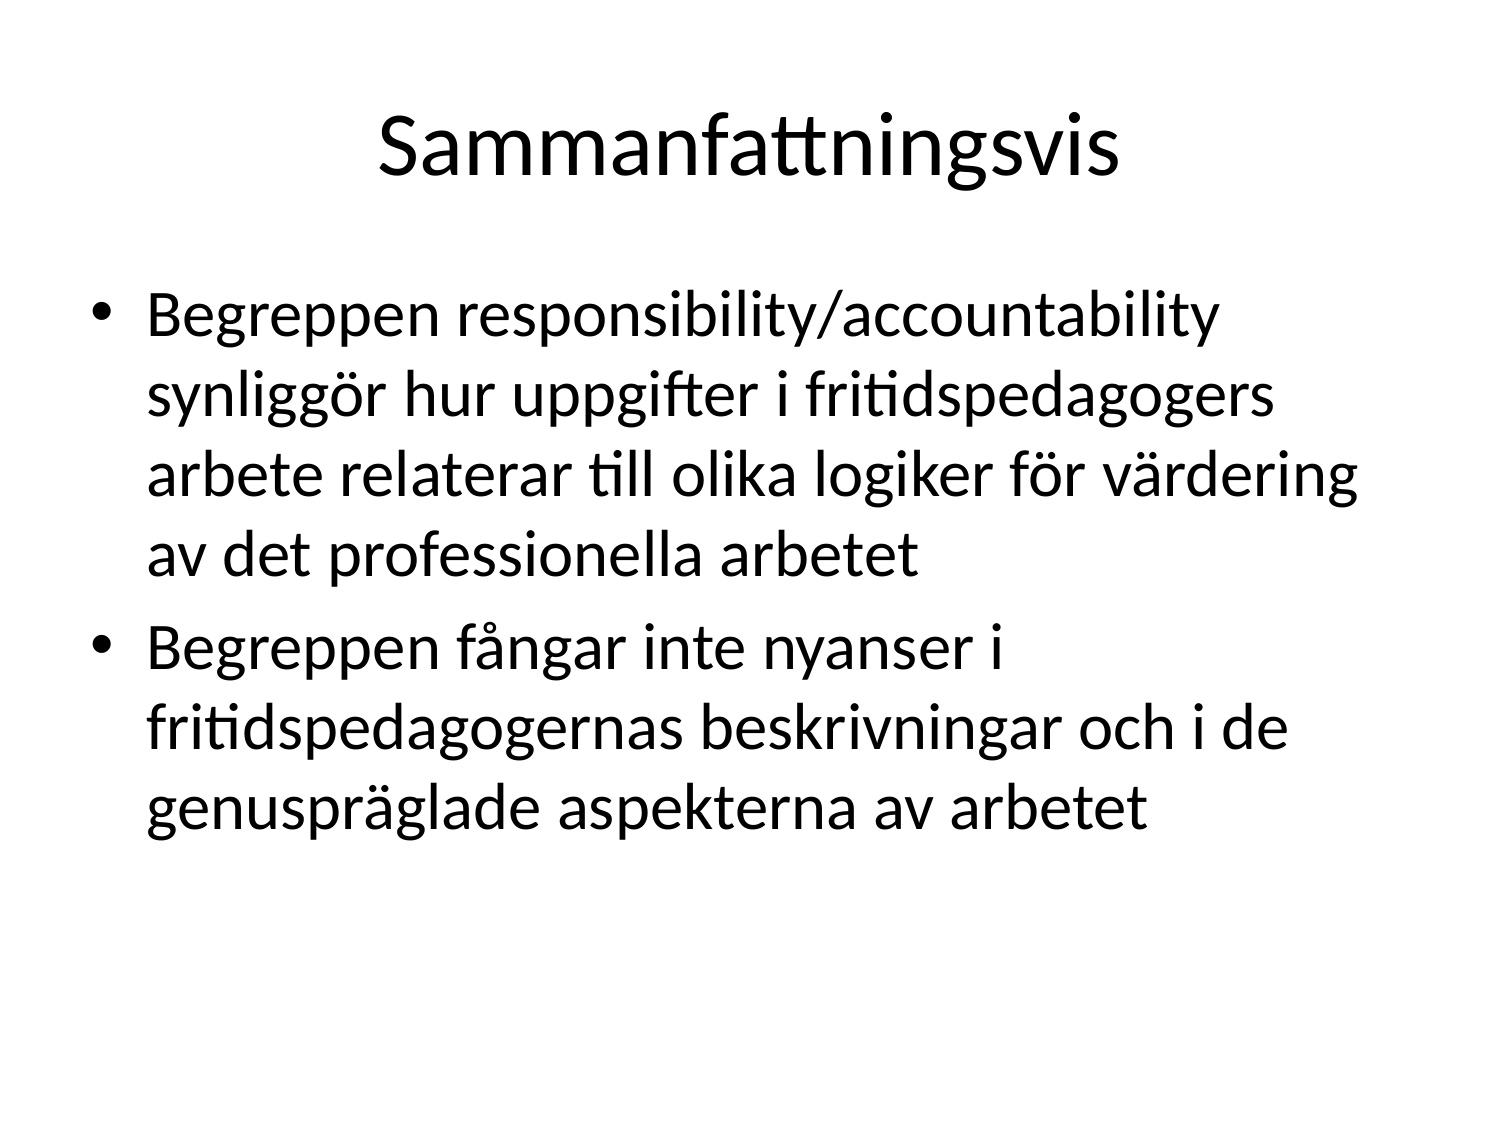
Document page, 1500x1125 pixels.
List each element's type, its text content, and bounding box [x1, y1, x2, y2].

list Begreppen responsibility/accountability synliggör hur uppgifter i fritidspedagogers arbete relaterar till olika logiker för värdering av det professionella arbetet Begreppen fångar inte nyanser i fritidspedagogernas beskrivningar och i de genuspräglade aspekterna av arbetet [75, 262, 1425, 1005]
title Sammanfattningsvis [75, 45, 1425, 233]
